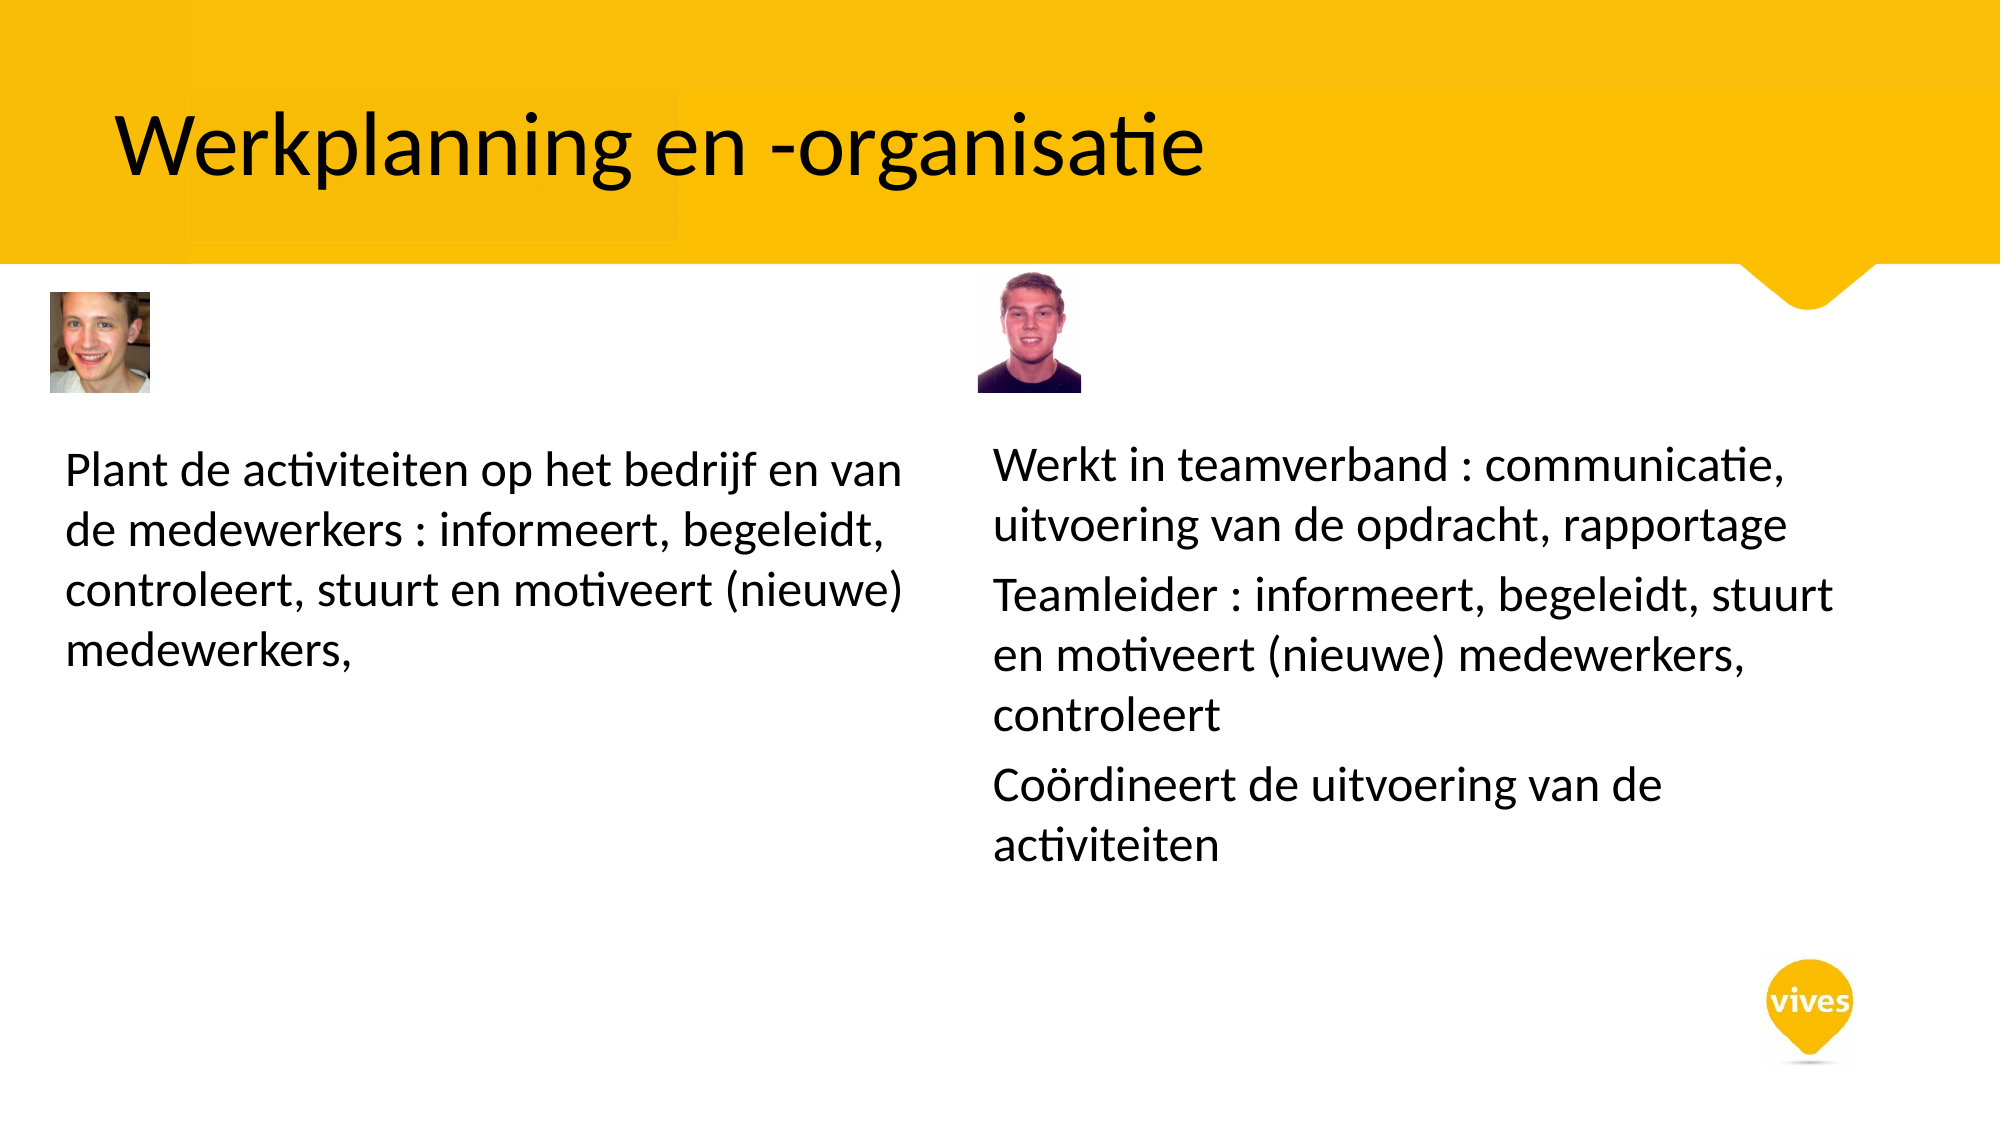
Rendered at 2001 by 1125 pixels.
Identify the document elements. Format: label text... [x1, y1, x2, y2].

list Werkt in teamverband : communicatie, uitvoering van de opdracht, rapportage Teamleider : informeert, begeleidt, stuurt en motiveert (nieuwe) medewerkers, controleert Coördineert de uitvoering van de activiteiten [977, 423, 1851, 1036]
text_box Plant de activiteiten op het bedrijf en van de medewerkers : informeert, begeleidt, controleert, stuurt en motiveert (nieuwe) medewerkers, [50, 429, 978, 1036]
picture [49, 292, 151, 393]
picture [0, 0, 2000, 393]
title Werkplanning en -organisatie [99, 45, 1900, 233]
picture [1762, 955, 1857, 1066]
